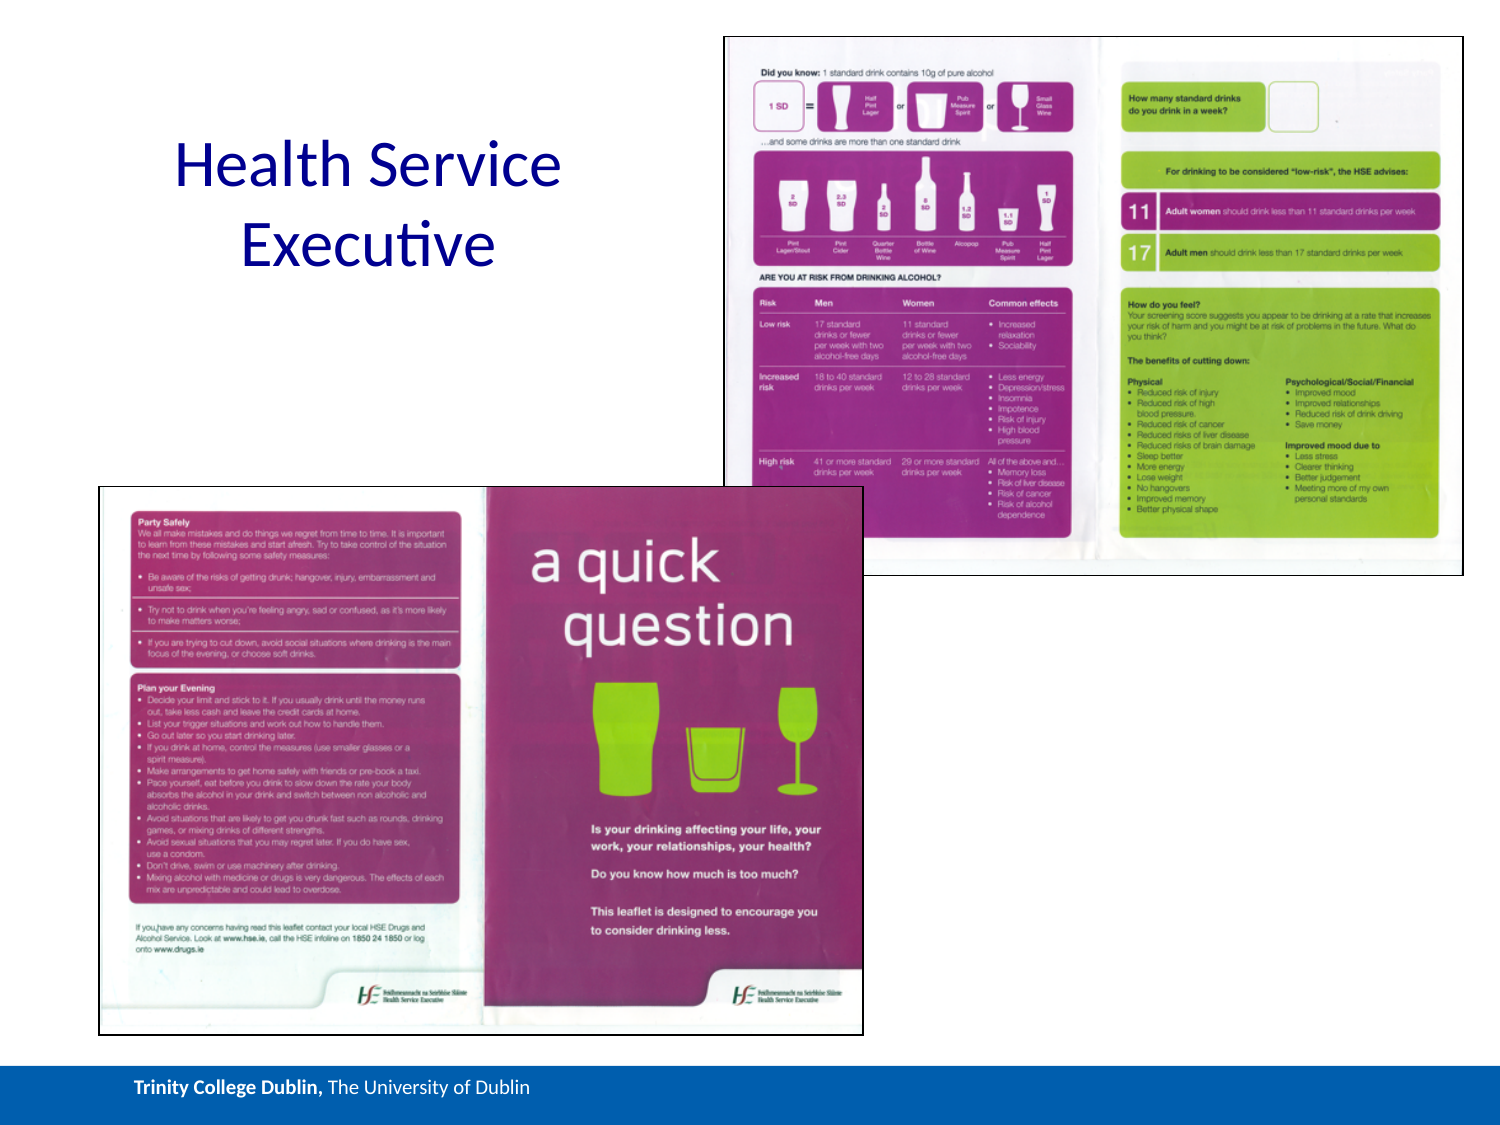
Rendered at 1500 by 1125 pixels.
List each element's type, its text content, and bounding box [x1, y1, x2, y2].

picture [99, 37, 1463, 1035]
text_box Health Service Executive [24, 112, 713, 288]
